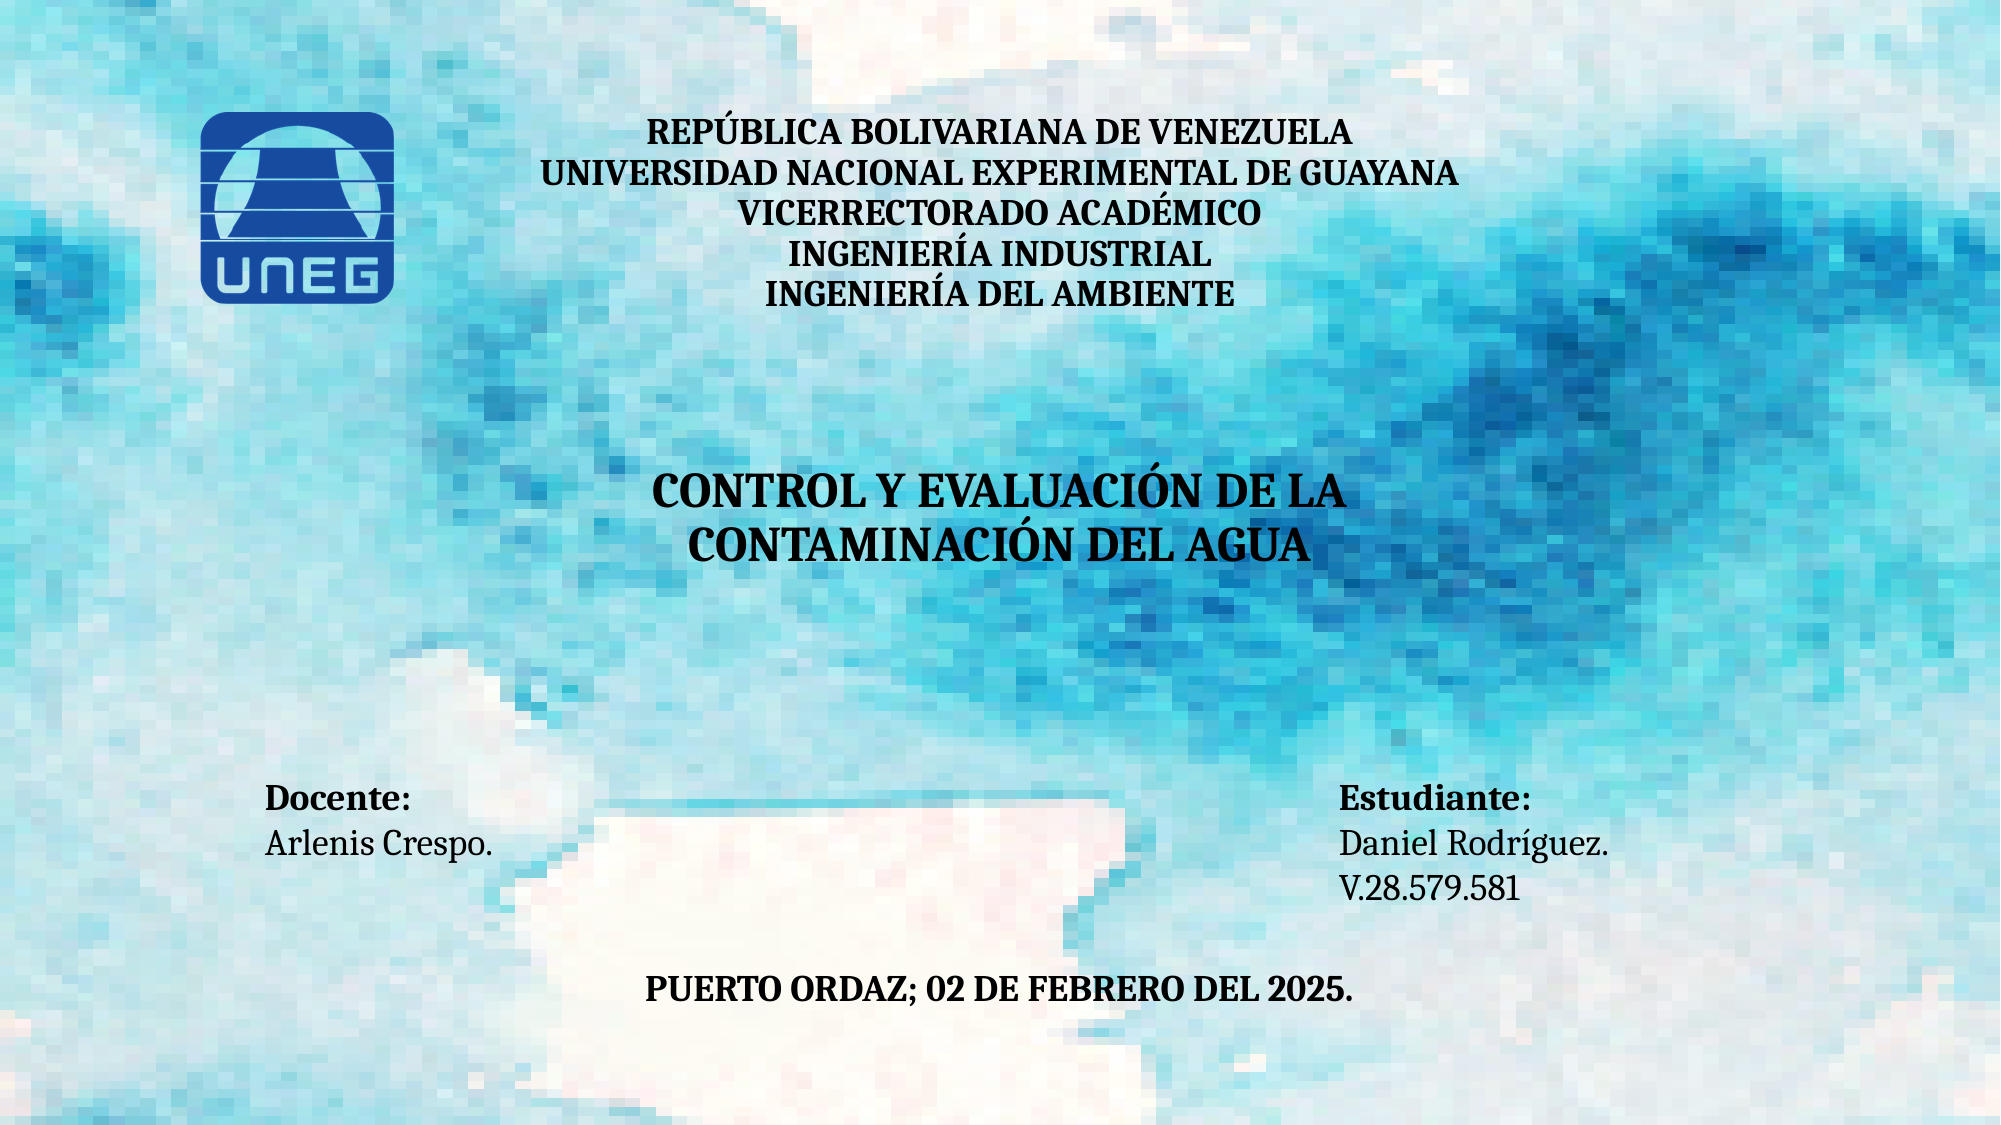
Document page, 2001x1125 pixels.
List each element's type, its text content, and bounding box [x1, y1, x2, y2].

title REPÚBLICA BOLIVARIANA DE VENEZUELA UNIVERSIDAD NACIONAL EXPERIMENTAL DE GUAYANA VICERRECTORADO ACADÉMICO INGENIERÍA INDUSTRIAL INGENIERÍA DEL AMBIENTE [249, 78, 1750, 458]
text_box Docente: Arlenis Crespo. [249, 765, 754, 870]
picture [0, 0, 2001, 1125]
text_box Estudiante: Daniel Rodríguez. V.28.579.581 [1324, 765, 1741, 915]
text_box PUERTO ORDAZ; 02 DE FEBRERO DEL 2025. [598, 956, 1402, 1017]
subtitle CONTROL Y EVALUACIÓN DE LA CONTAMINACIÓN DEL AGUA [467, 457, 1533, 606]
